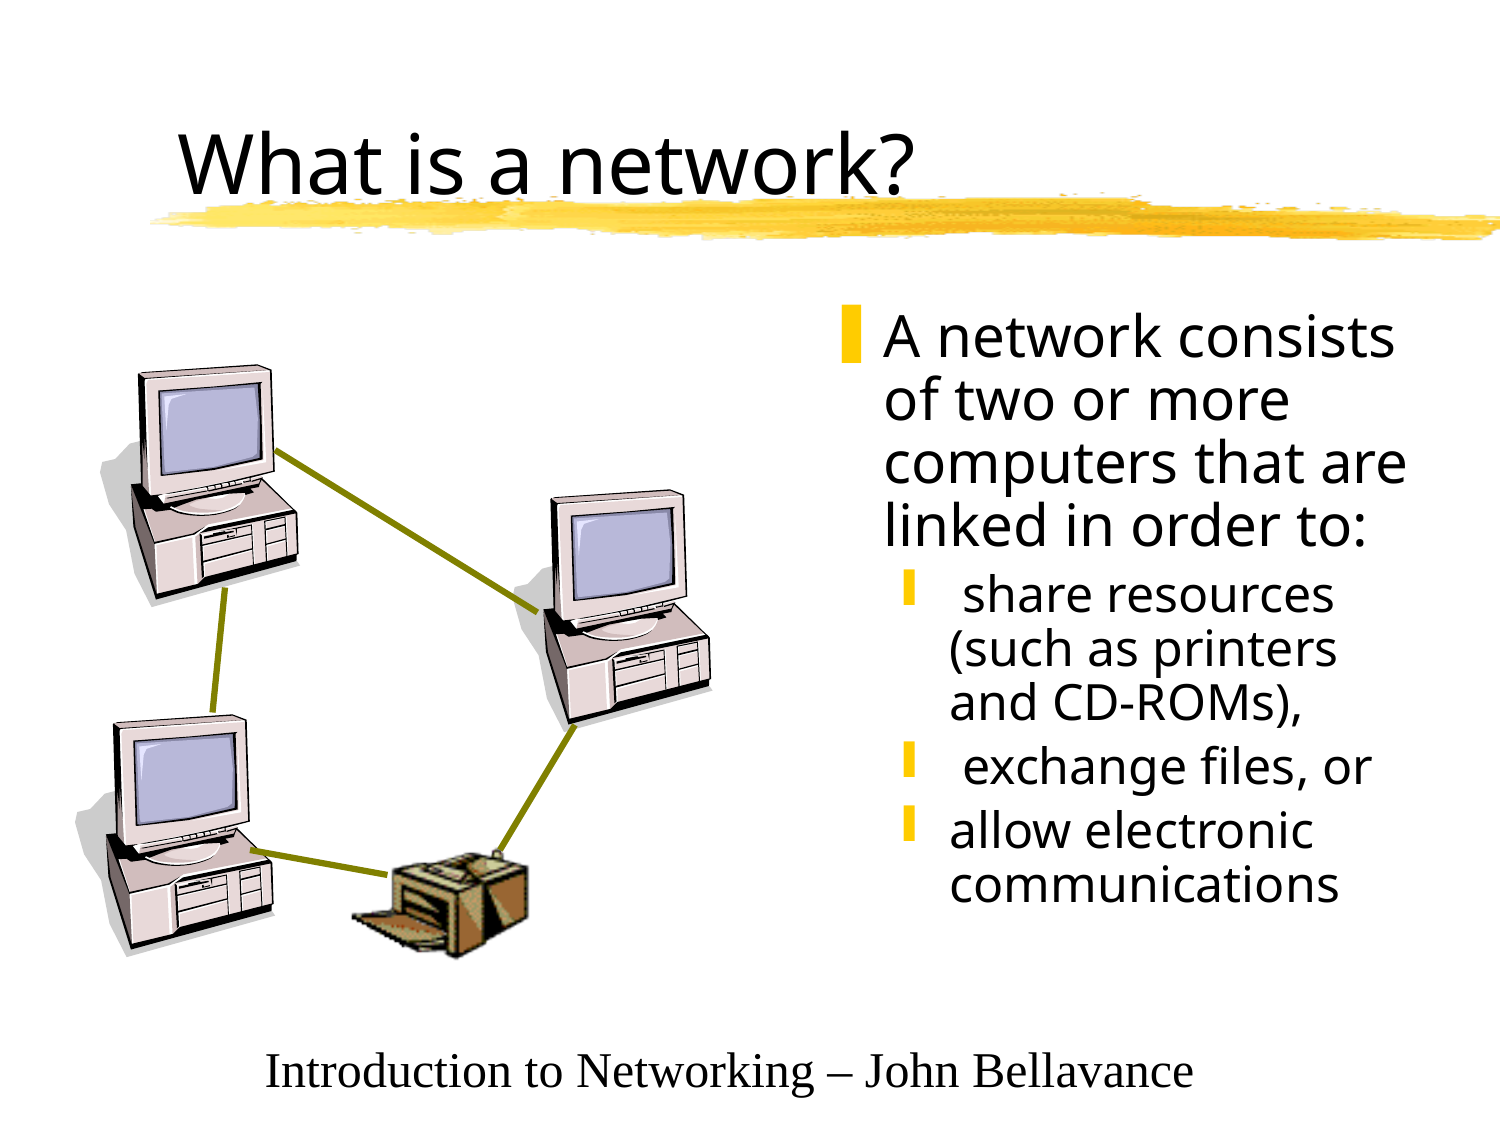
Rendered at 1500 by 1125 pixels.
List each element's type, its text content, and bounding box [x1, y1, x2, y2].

picture [150, 187, 1500, 251]
title What is a network? [162, 118, 1438, 219]
picture [512, 487, 715, 735]
text_box Introduction to Networking – John Bellavance [249, 1029, 1412, 1105]
picture [312, 842, 551, 971]
picture [99, 362, 303, 610]
list A network consists of two or more computers that are linked in order to: share resources (such as printers and CD-ROMs), exchange files, or allow electronic communications [812, 299, 1438, 976]
picture [74, 712, 278, 960]
